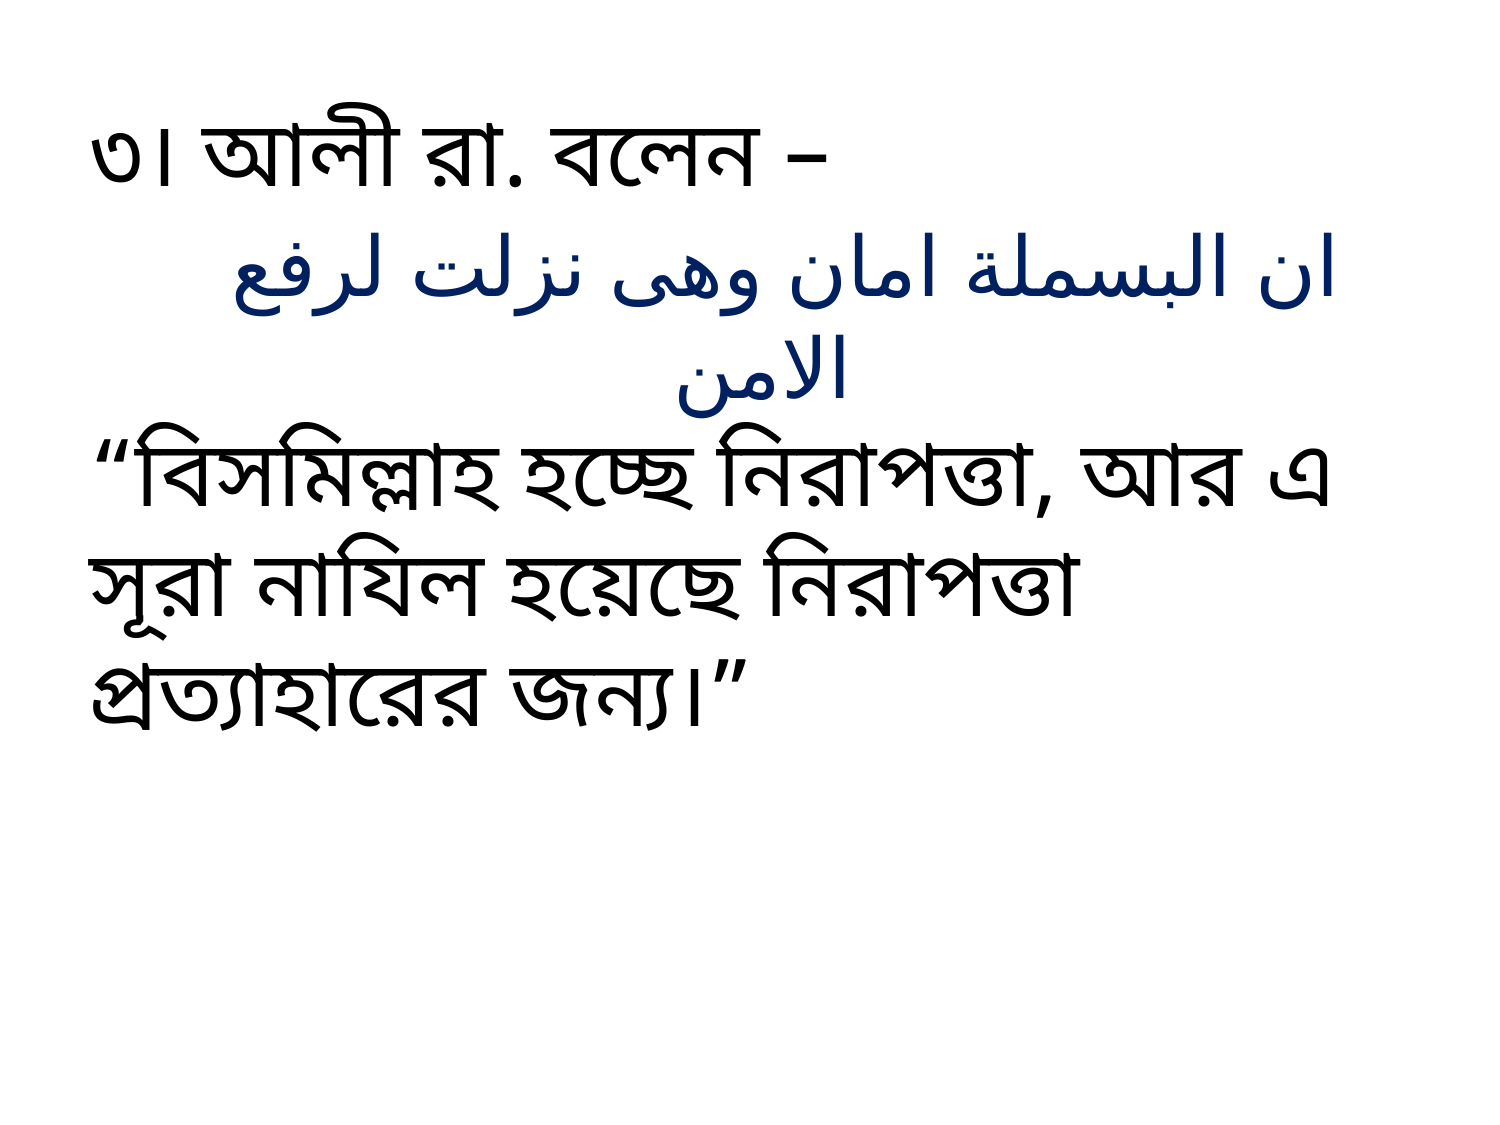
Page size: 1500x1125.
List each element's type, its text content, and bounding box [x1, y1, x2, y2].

text_box ৩। আলী রা. বলেন – ان البسملة امان وهى نزلت لرفع الامن “বিসমিল্লাহ হচ্ছে নিরাপত্তা, আর এ সূরা নাযিল হয়েছে নিরাপত্তা প্রত্যাহারের জন্য।” [75, 87, 1450, 753]
